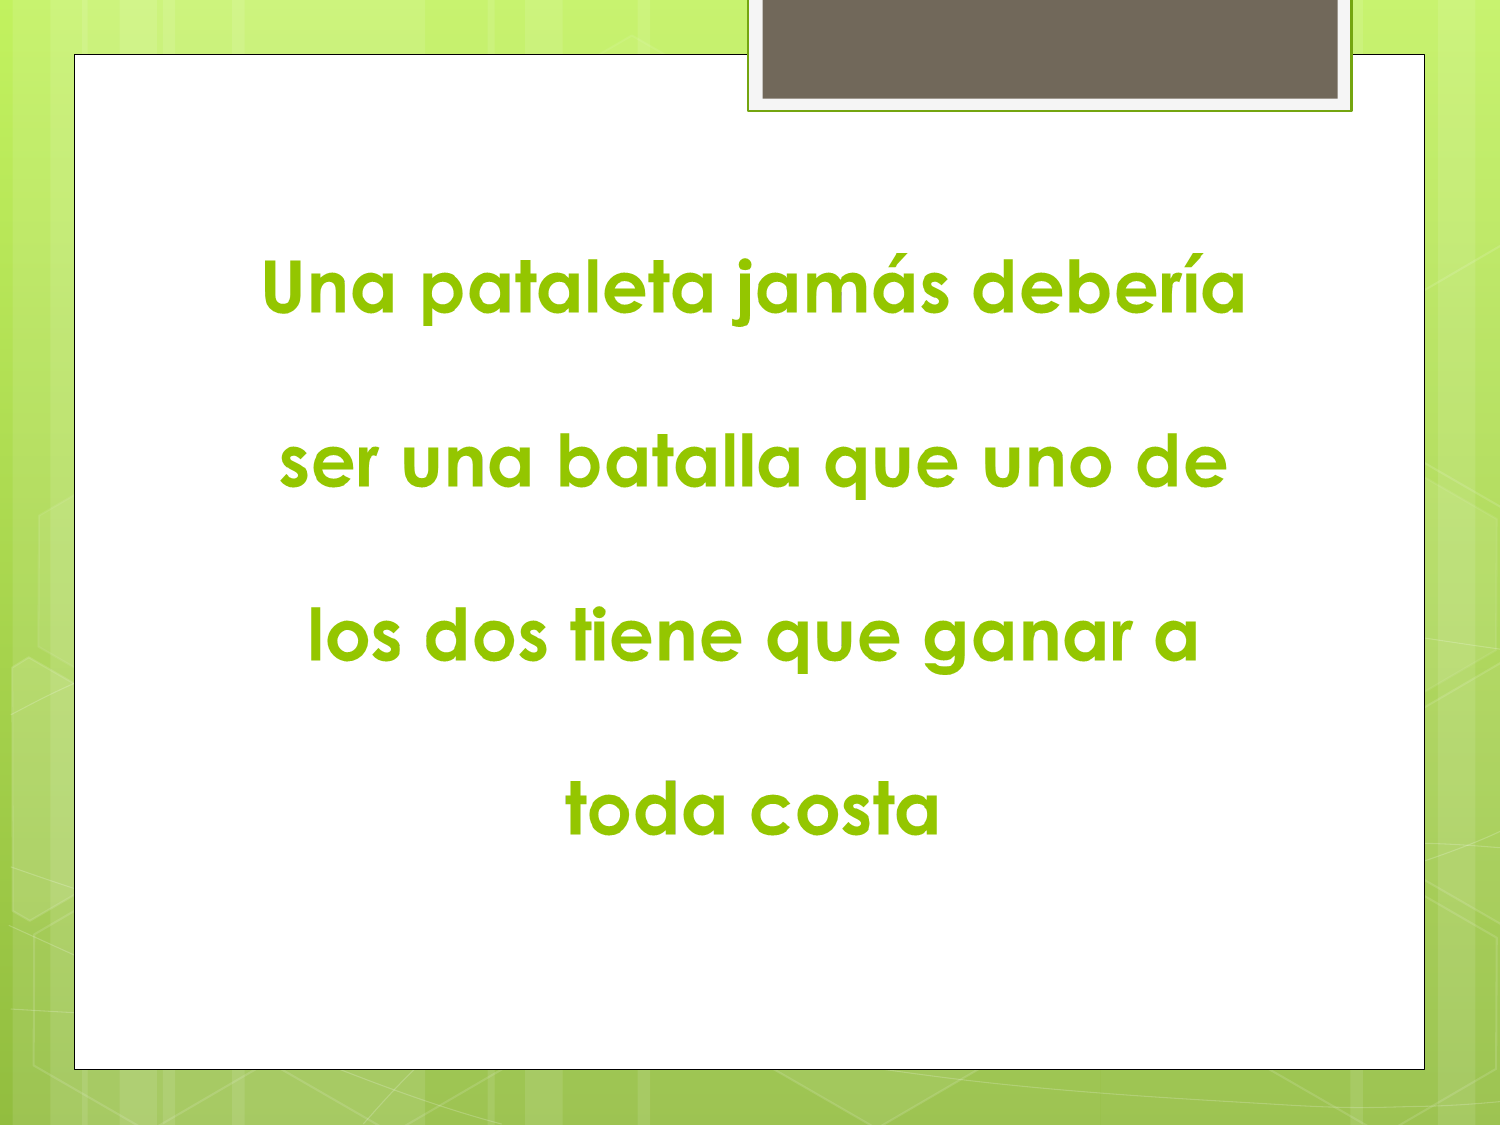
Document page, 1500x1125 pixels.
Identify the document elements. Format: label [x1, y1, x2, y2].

list [206, 184, 1311, 894]
